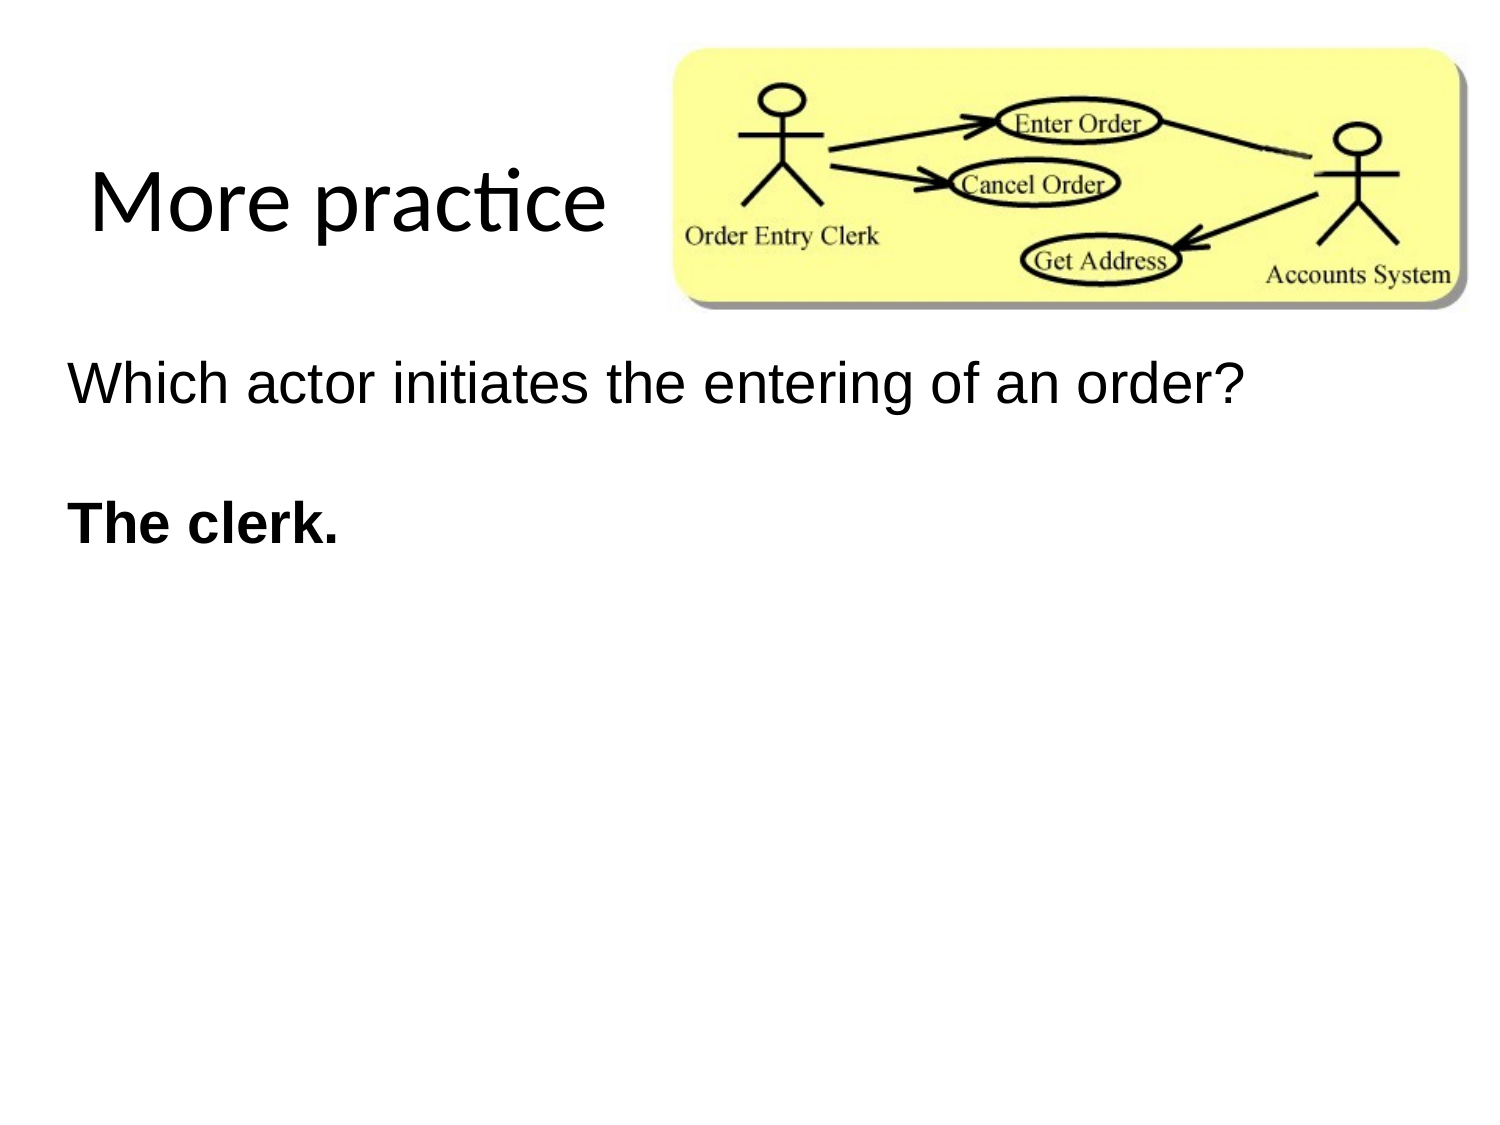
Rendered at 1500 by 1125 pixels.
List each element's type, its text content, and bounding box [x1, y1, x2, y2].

text_box Which actor initiates the entering of an order? The clerk. [53, 337, 1447, 633]
picture [666, 42, 1469, 313]
title More practice [53, 137, 646, 253]
